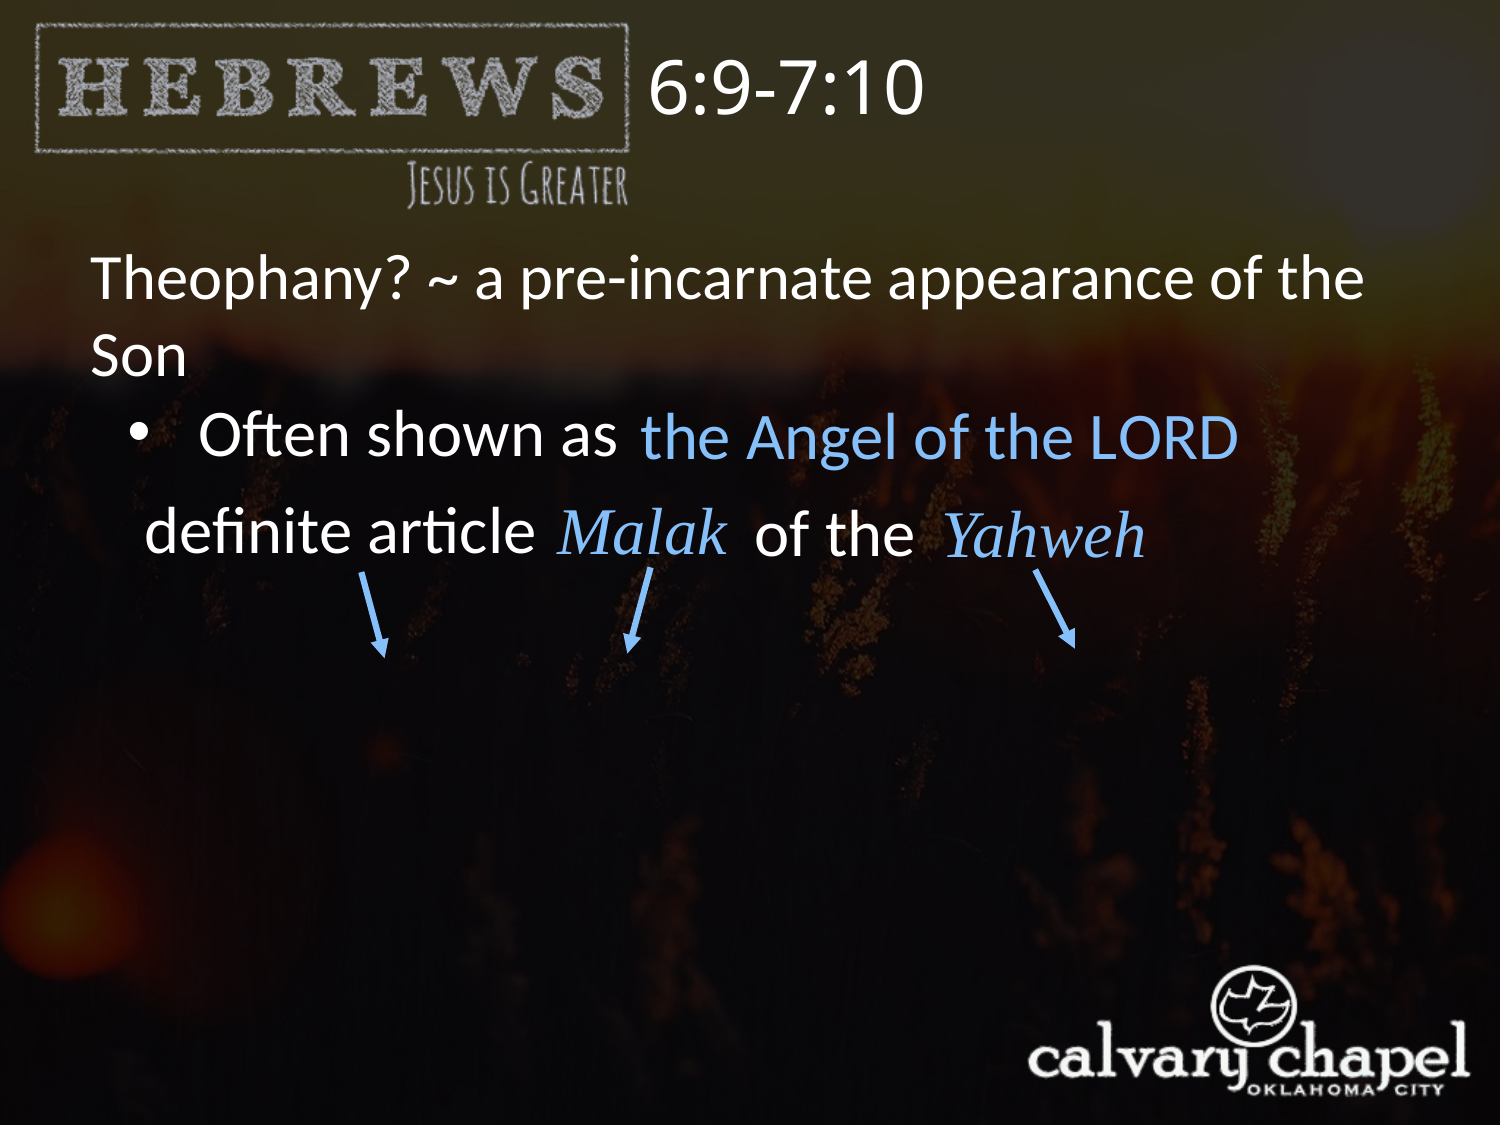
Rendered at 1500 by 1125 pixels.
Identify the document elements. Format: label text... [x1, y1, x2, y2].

text_box the Angel of the Lord [626, 385, 1446, 481]
picture [0, 0, 1500, 1125]
text_box Malak [542, 480, 781, 576]
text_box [1035, 569, 1075, 649]
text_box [627, 567, 651, 654]
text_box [361, 572, 385, 659]
text_box Theophany? ~ a pre-incarnate appearance of the Son [76, 227, 1427, 397]
text_box 6:9-7:10 [632, 32, 1130, 138]
text_box Yahweh [926, 483, 1231, 578]
text_box definite article [129, 479, 593, 575]
text_box Often shown as [112, 382, 694, 478]
text_box of the [740, 482, 978, 577]
